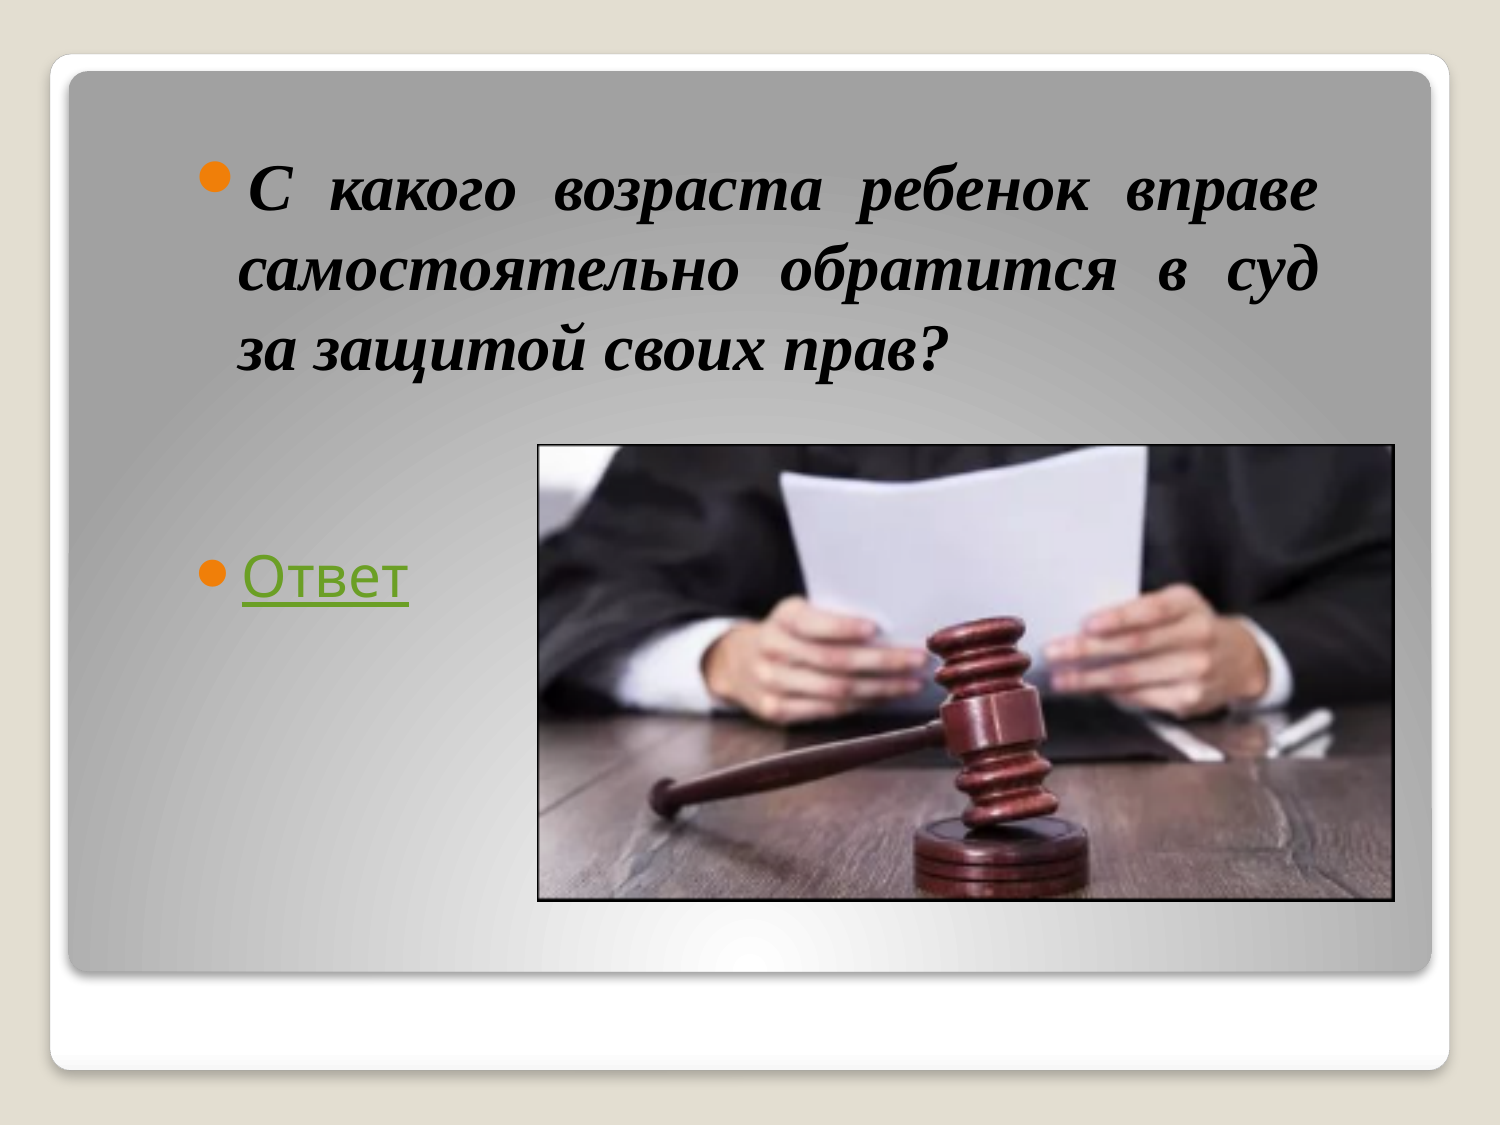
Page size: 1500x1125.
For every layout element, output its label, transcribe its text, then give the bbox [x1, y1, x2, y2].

list С какого возраста ребенок вправе самостоятельно обратится в суд за защитой своих прав? Ответ [165, 128, 1335, 990]
picture [537, 444, 1396, 902]
